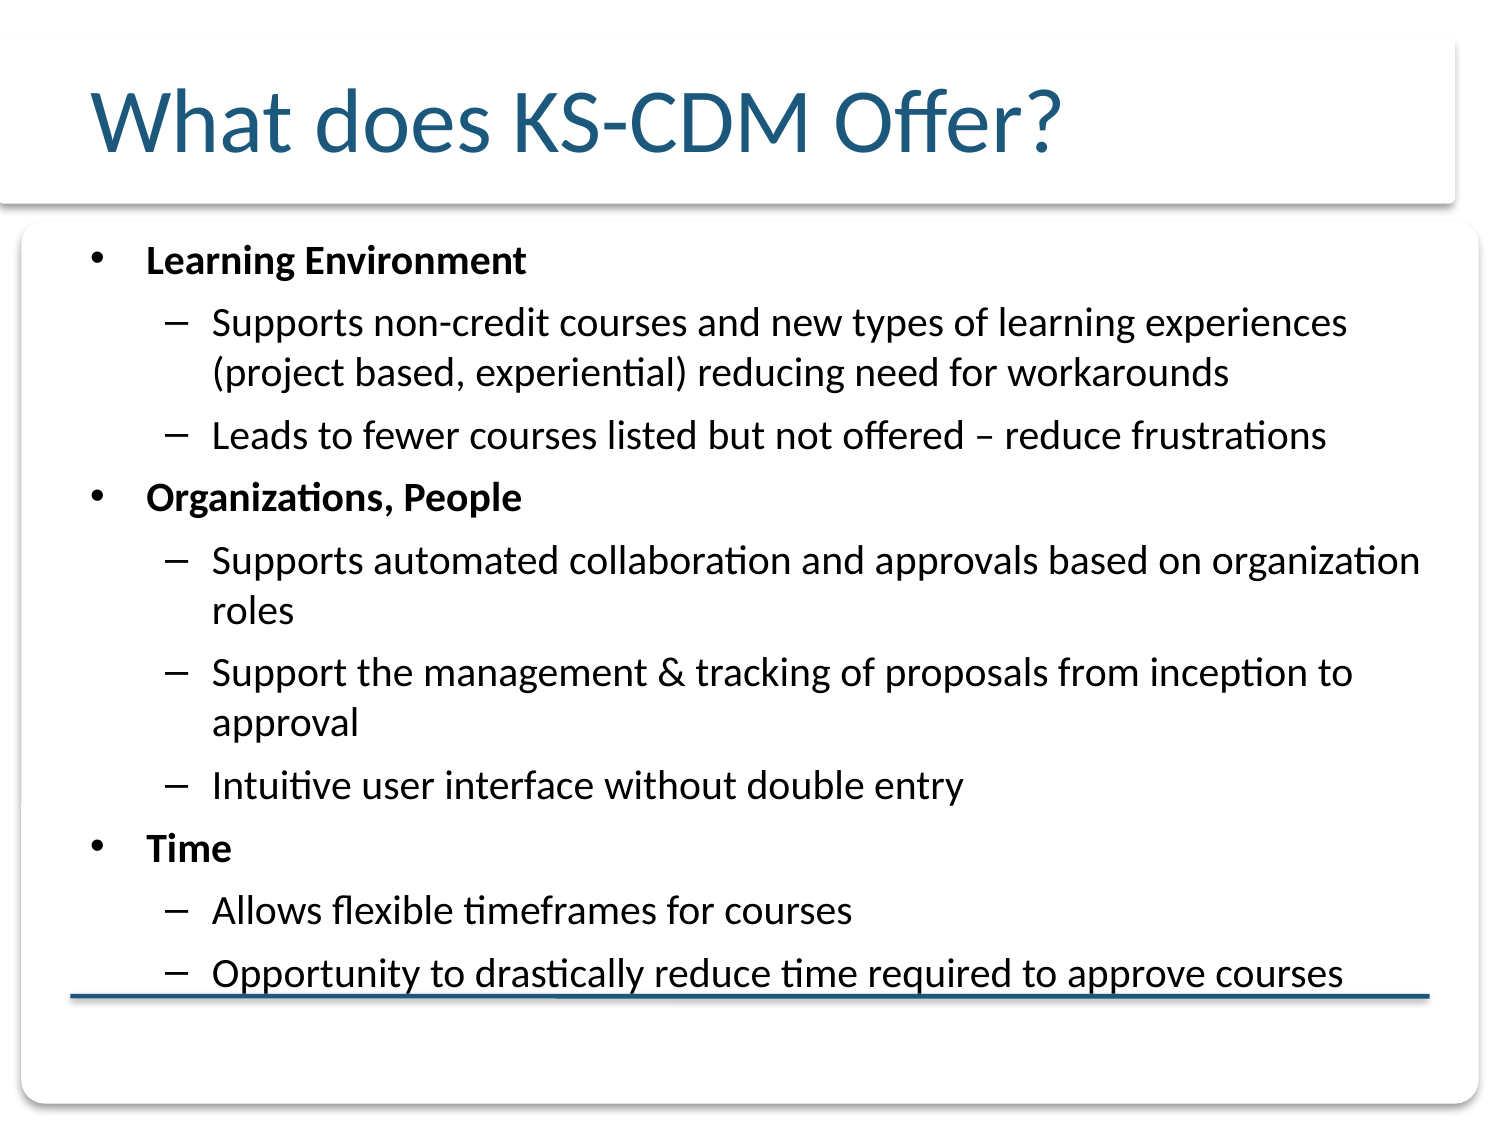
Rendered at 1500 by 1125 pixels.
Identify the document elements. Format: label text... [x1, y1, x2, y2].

list Learning Environment Supports non-credit courses and new types of learning experiences (project based, experiential) reducing need for workarounds Leads to fewer courses listed but not offered – reduce frustrations Organizations, People Supports automated collaboration and approvals based on organization roles Support the management & tracking of proposals from inception to approval Intuitive user interface without double entry Time Allows flexible timeframes for courses Opportunity to drastically reduce time required to approve courses [74, 224, 1500, 968]
title What does KS-CDM Offer? [74, 44, 1500, 188]
